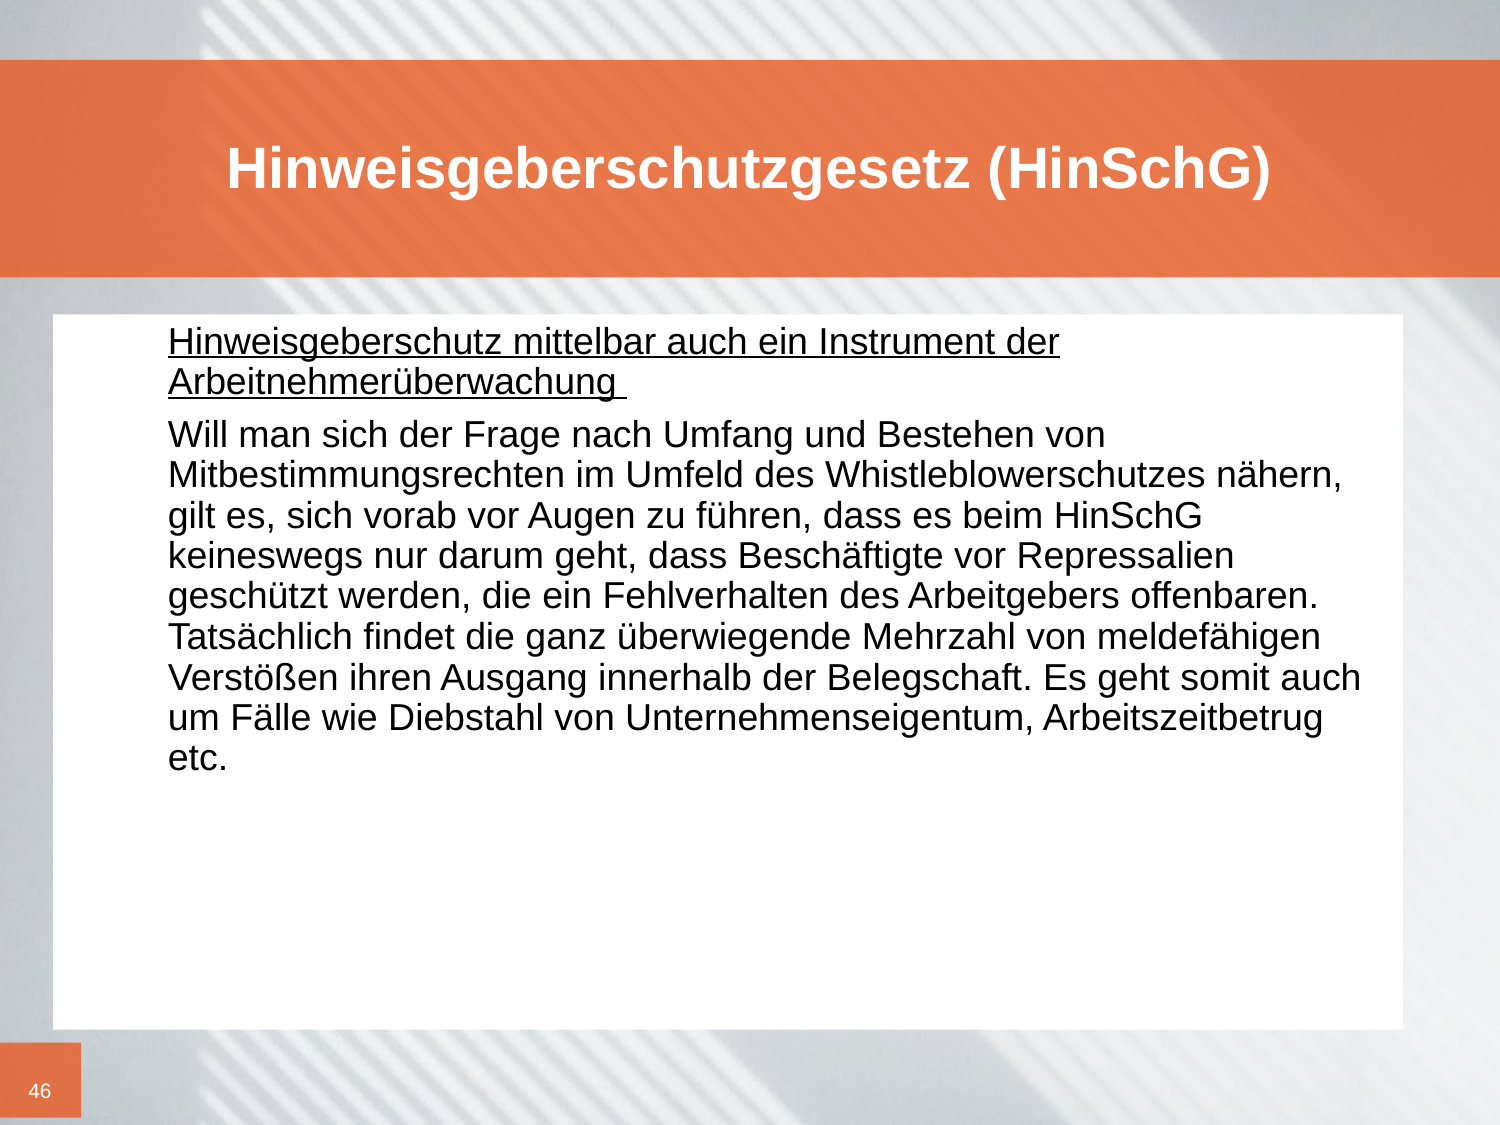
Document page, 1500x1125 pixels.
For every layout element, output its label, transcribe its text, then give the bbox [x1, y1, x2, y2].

title Hinweisgeberschutzgesetz (HinSchG) [0, 59, 1500, 278]
list Hinweisgeberschutz mittelbar auch ein Instrument der Arbeitnehmerüberwachung Will man sich der Frage nach Umfang und Bestehen von Mitbestimmungsrechten im Umfeld des Whistleblowerschutzes nähern, gilt es, sich vorab vor Augen zu führen, dass es beim HinSchG keineswegs nur darum geht, dass Beschäftigte vor Repressalien geschützt werden, die ein Fehlverhalten des Arbeitgebers offenbaren. Tatsächlich findet die ganz überwiegende Mehrzahl von meldefähigen Verstößen ihren Ausgang innerhalb der Belegschaft. Es geht somit auch um Fälle wie Diebstahl von Unternehmenseigentum, Arbeitszeitbetrug etc. [53, 314, 1404, 1030]
picture [0, 278, 1500, 1125]
picture [0, 0, 1500, 59]
